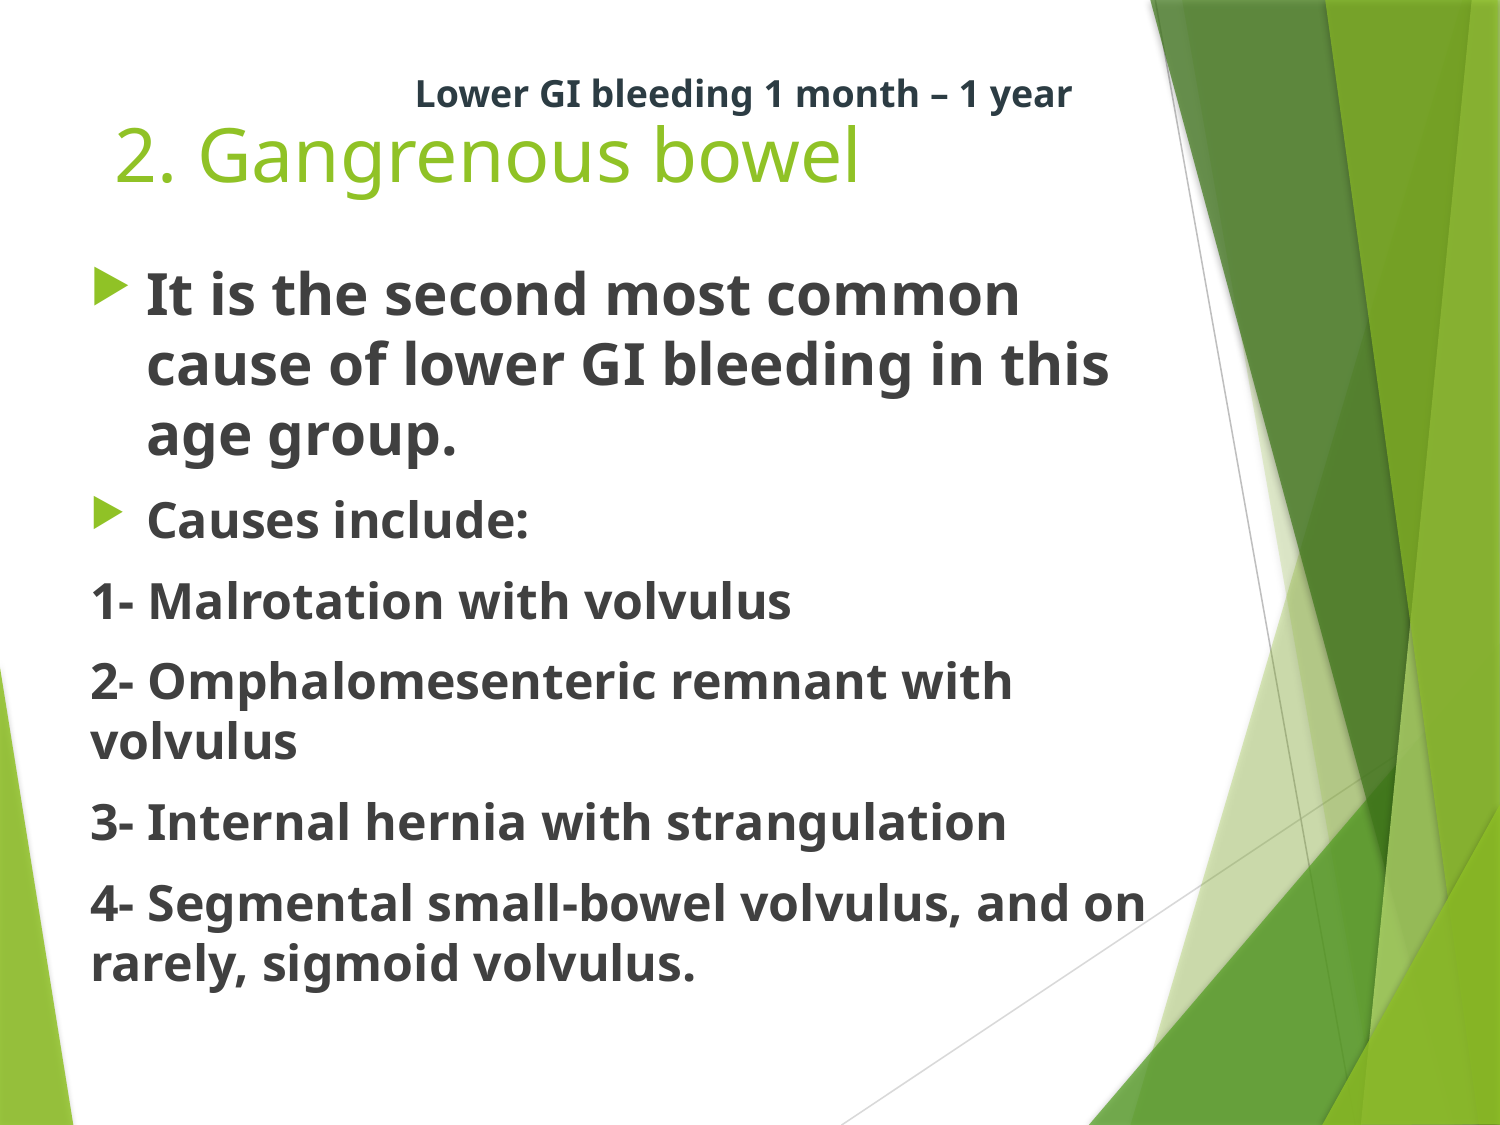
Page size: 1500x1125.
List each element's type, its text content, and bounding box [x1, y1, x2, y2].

text_box Lower GI bleeding 1 month – 1 year [399, 62, 1500, 168]
list It is the second most common cause of lower GI bleeding in this age group. Causes include: 1- Malrotation with volvulus 2- Omphalomesenteric remnant with volvulus 3- Internal hernia with strangulation 4- Segmental small-bowel volvulus, and on rarely, sigmoid volvulus. [75, 249, 1179, 991]
title 2. Gangrenous bowel [99, 99, 1142, 249]
